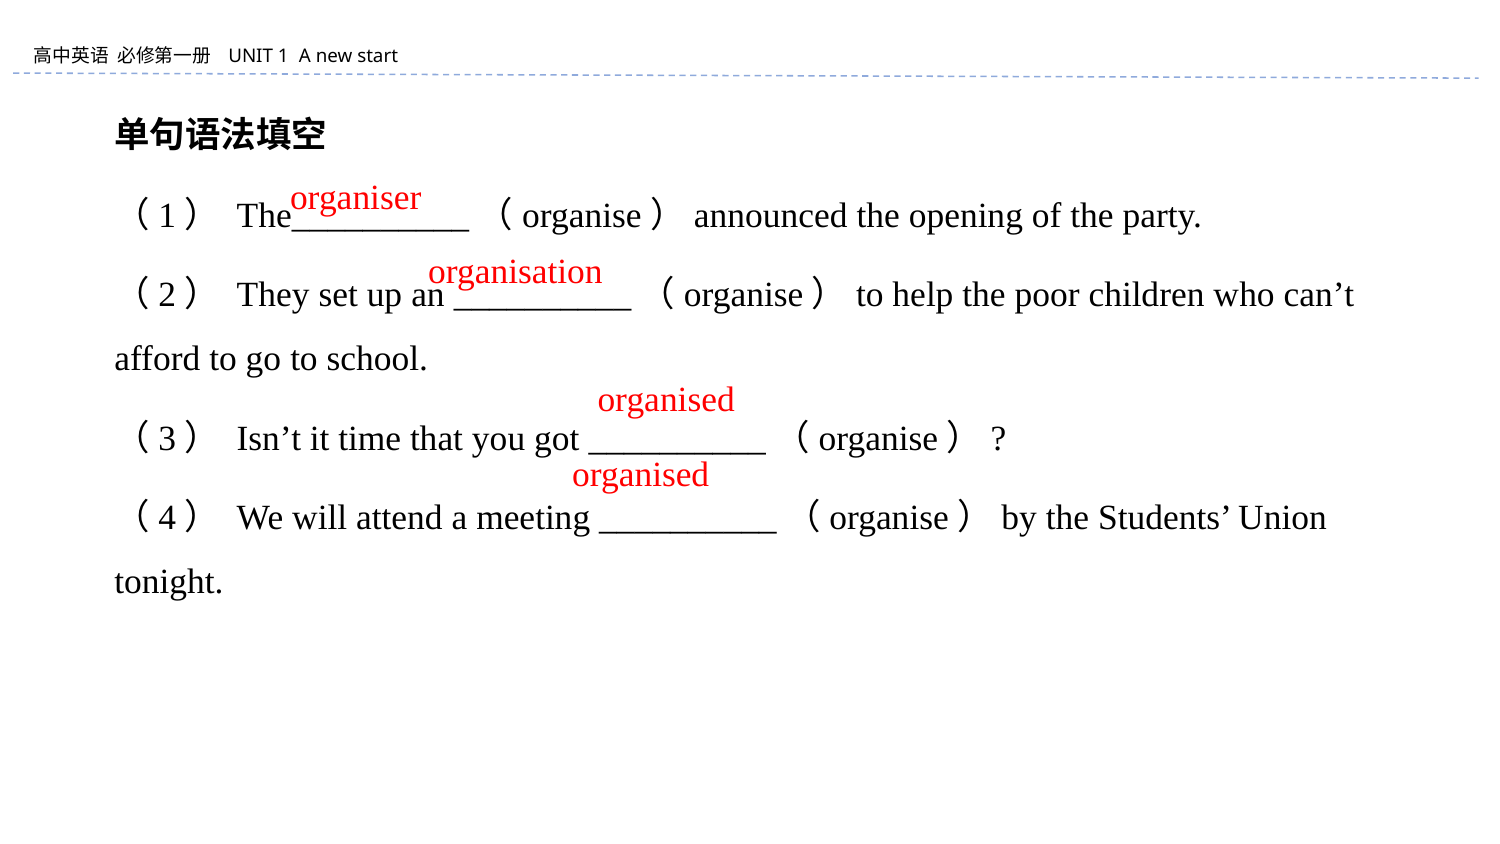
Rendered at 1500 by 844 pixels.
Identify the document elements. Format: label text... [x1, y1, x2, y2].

list 单句语法填空 （1） The__________（organise）announced the opening of the party. （2） They set up an __________（organise）to help the poor children who can’t afford to go to school. （3） Isn’t it time that you got __________（organise）? （4） We will attend a meeting __________（organise）by the Students’ Union tonight. [103, 85, 1397, 760]
text_box organiser [278, 168, 479, 223]
text_box organisation [416, 242, 622, 297]
text_box organised [560, 445, 758, 499]
text_box organised [586, 370, 768, 425]
